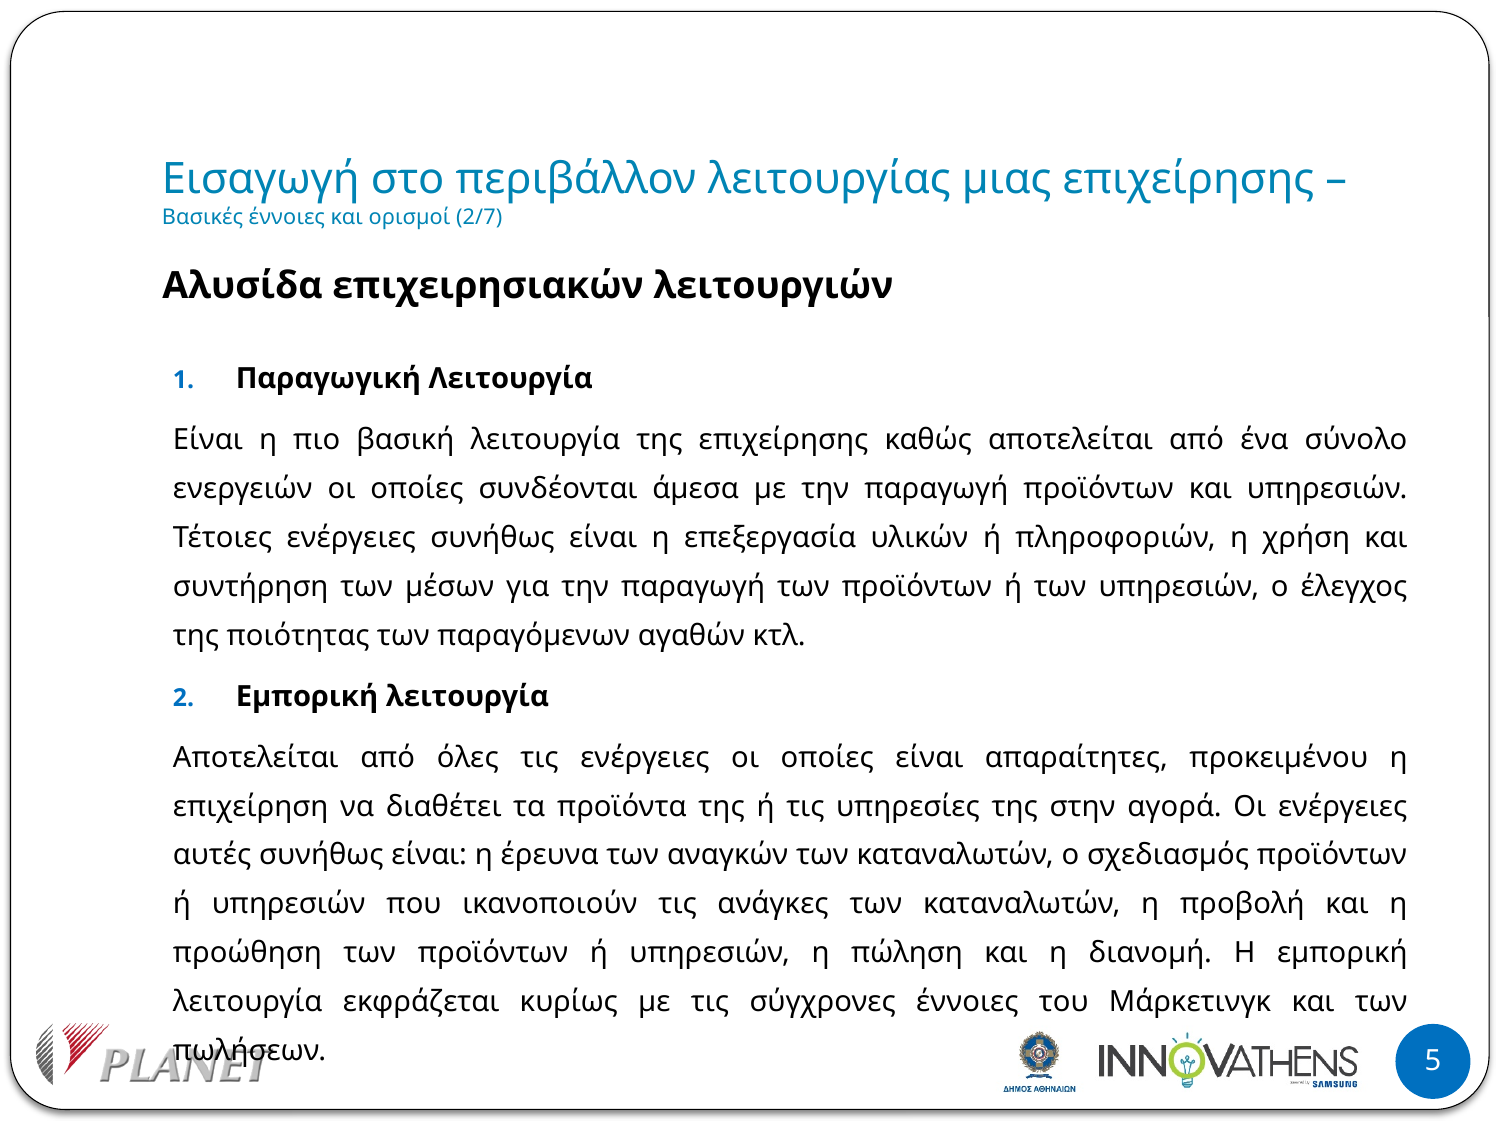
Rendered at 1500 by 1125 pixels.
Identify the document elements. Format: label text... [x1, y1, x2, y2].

picture [36, 1023, 280, 1087]
list Παραγωγική Λειτουργία Είναι η πιο βασική λειτουργία της επιχείρησης καθώς αποτελείται από ένα σύνολο ενεργειών οι οποίες συνδέονται άμεσα με την παραγωγή προϊόντων και υπηρεσιών. Τέτοιες ενέργειες συνήθως είναι η επεξεργασία υλικών ή πληροφοριών, η χρήση και συντήρηση των μέσων για την παραγωγή των προϊόντων ή των υπηρεσιών, ο έλεγχος της ποιότητας των παραγόμενων αγαθών κτλ. Εμπορική λειτουργία Αποτελείται από όλες τις ενέργειες οι οποίες είναι απαραίτητες, προκειμένου η επιχείρηση να διαθέτει τα προϊόντα της ή τις υπηρεσίες της στην αγορά. Οι ενέργειες αυτές συνήθως είναι: η έρευνα των αναγκών των καταναλωτών, ο σχεδιασμός προϊόντων ή υπηρεσιών που ικανοποιούν τις ανάγκες των καταναλωτών, η προβολή και η προώθηση των προϊόντων ή υπηρεσιών, η πώληση και η διανομή. Η εμπορική λειτουργία εκφράζεται κυρίως με τις σύγχρονες έννοιες του Μάρκετινγκ και των πωλήσεων. [147, 338, 1424, 929]
title Εισαγωγή στο περιβάλλον λειτουργίας μιας επιχείρησης – Βασικές έννοιες και ορισμοί (2/7) [150, 101, 1425, 244]
text_box Αλυσίδα επιχειρησιακών λειτουργιών [147, 253, 945, 314]
picture [985, 1014, 1376, 1108]
